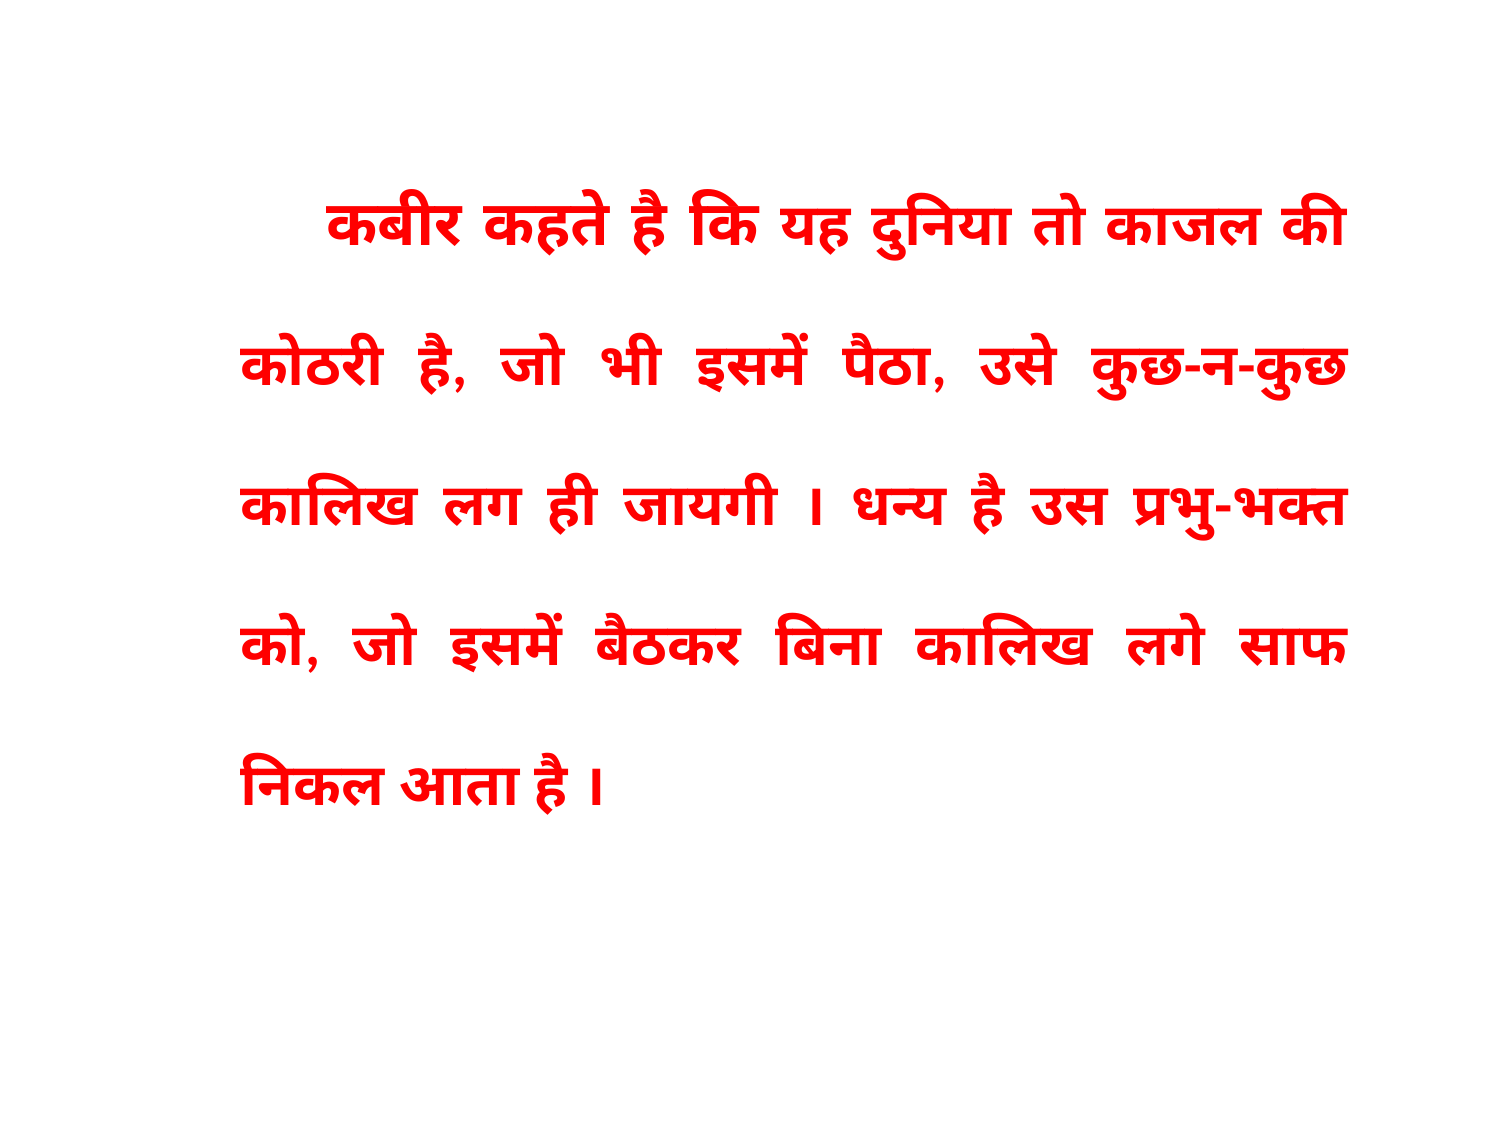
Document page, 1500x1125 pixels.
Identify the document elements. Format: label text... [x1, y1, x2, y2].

subtitle कबीर कहते है कि यह दुनिया तो काजल की कोठरी है, जो भी इसमें पैठा, उसे कुछ-न-कुछ कालिख लग ही जायगी । धन्य है उस प्रभु-भक्त को, जो इसमें बैठकर बिना कालिख लगे साफ निकल आता है । [225, 99, 1363, 900]
